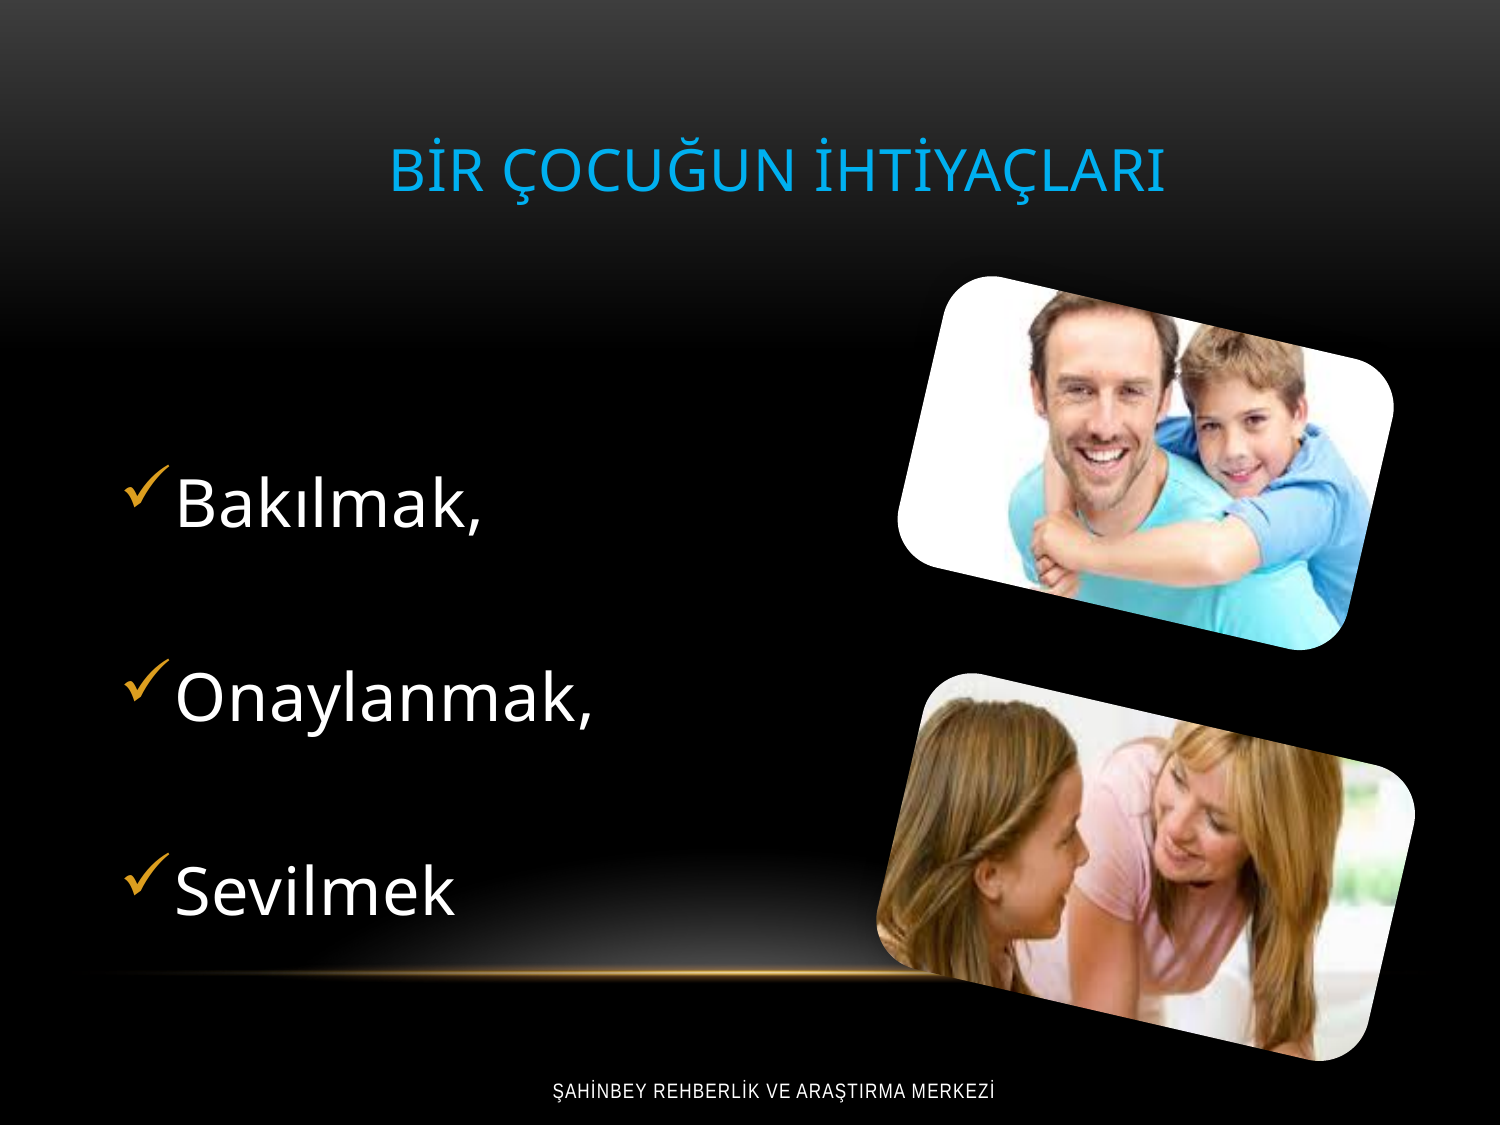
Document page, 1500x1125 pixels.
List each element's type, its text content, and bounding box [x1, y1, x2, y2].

footer Şahinbey Rehberlik ve Araştırma Merkezi [537, 1060, 1093, 1120]
picture [0, 0, 1500, 1125]
title Bİr Çocuğun İhtİyaçları [56, 23, 1500, 211]
list Bakılmak, Onaylanmak, Sevilmek [29, 278, 716, 1009]
